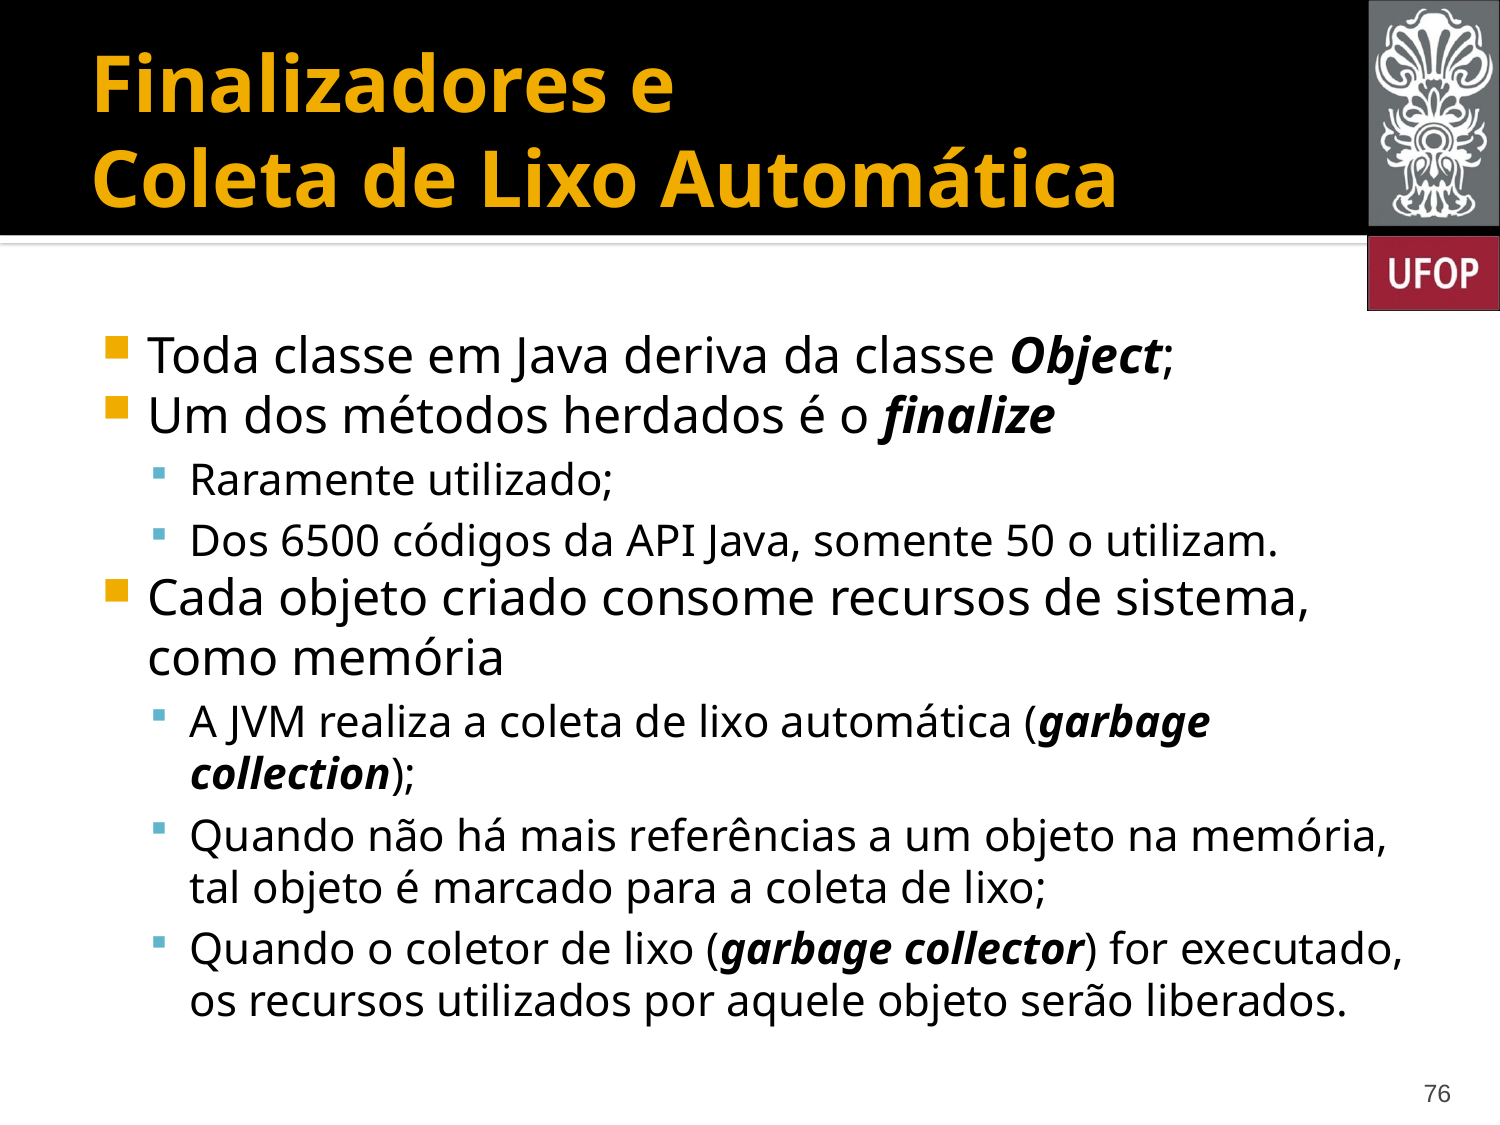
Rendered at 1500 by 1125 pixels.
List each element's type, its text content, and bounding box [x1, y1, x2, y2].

title Finalizadores e Coleta de Lixo Automática [75, 25, 1370, 231]
picture [1367, 0, 1500, 311]
slide_number 76 [1345, 1062, 1467, 1108]
list Toda classe em Java deriva da classe Object; Um dos métodos herdados é o finalize Raramente utilizado; Dos 6500 códigos da API Java, somente 50 o utilizam. Cada objeto criado consome recursos de sistema, como memória A JVM realiza a coleta de lixo automática (garbage collection); Quando não há mais referências a um objeto na memória, tal objeto é marcado para a coleta de lixo; Quando o coletor de lixo (garbage collector) for executado, os recursos utilizados por aquele objeto serão liberados. [75, 291, 1425, 1050]
